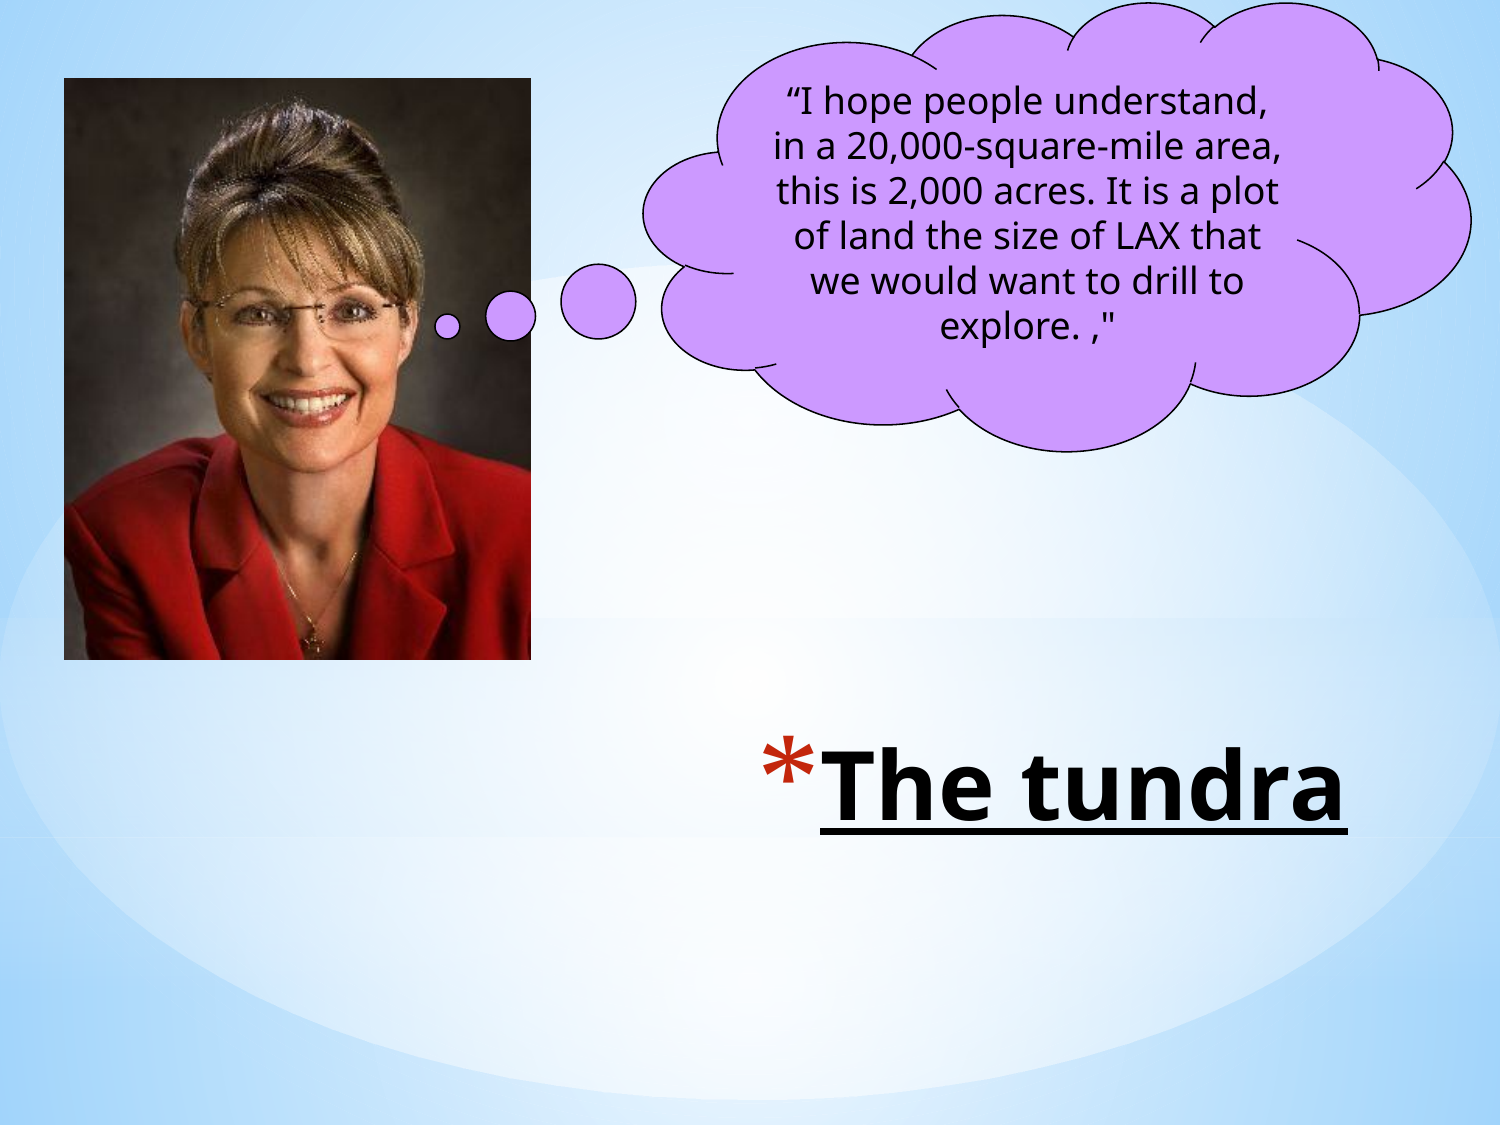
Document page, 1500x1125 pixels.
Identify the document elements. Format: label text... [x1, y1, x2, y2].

text_box “I hope people understand, in a 20,000-square-mile area, this is 2,000 acres. It is a plot of land the size of LAX that we would want to drill to explore. ," [642, 2, 1472, 452]
title The tundra [294, 717, 1363, 905]
text_box “I hope people understand, in a 20,000-square-mile area, this is 2,000 acres. It is a plot of land the size of LAX that we would want to drill to explore. ," [561, 264, 636, 339]
picture [64, 77, 531, 660]
